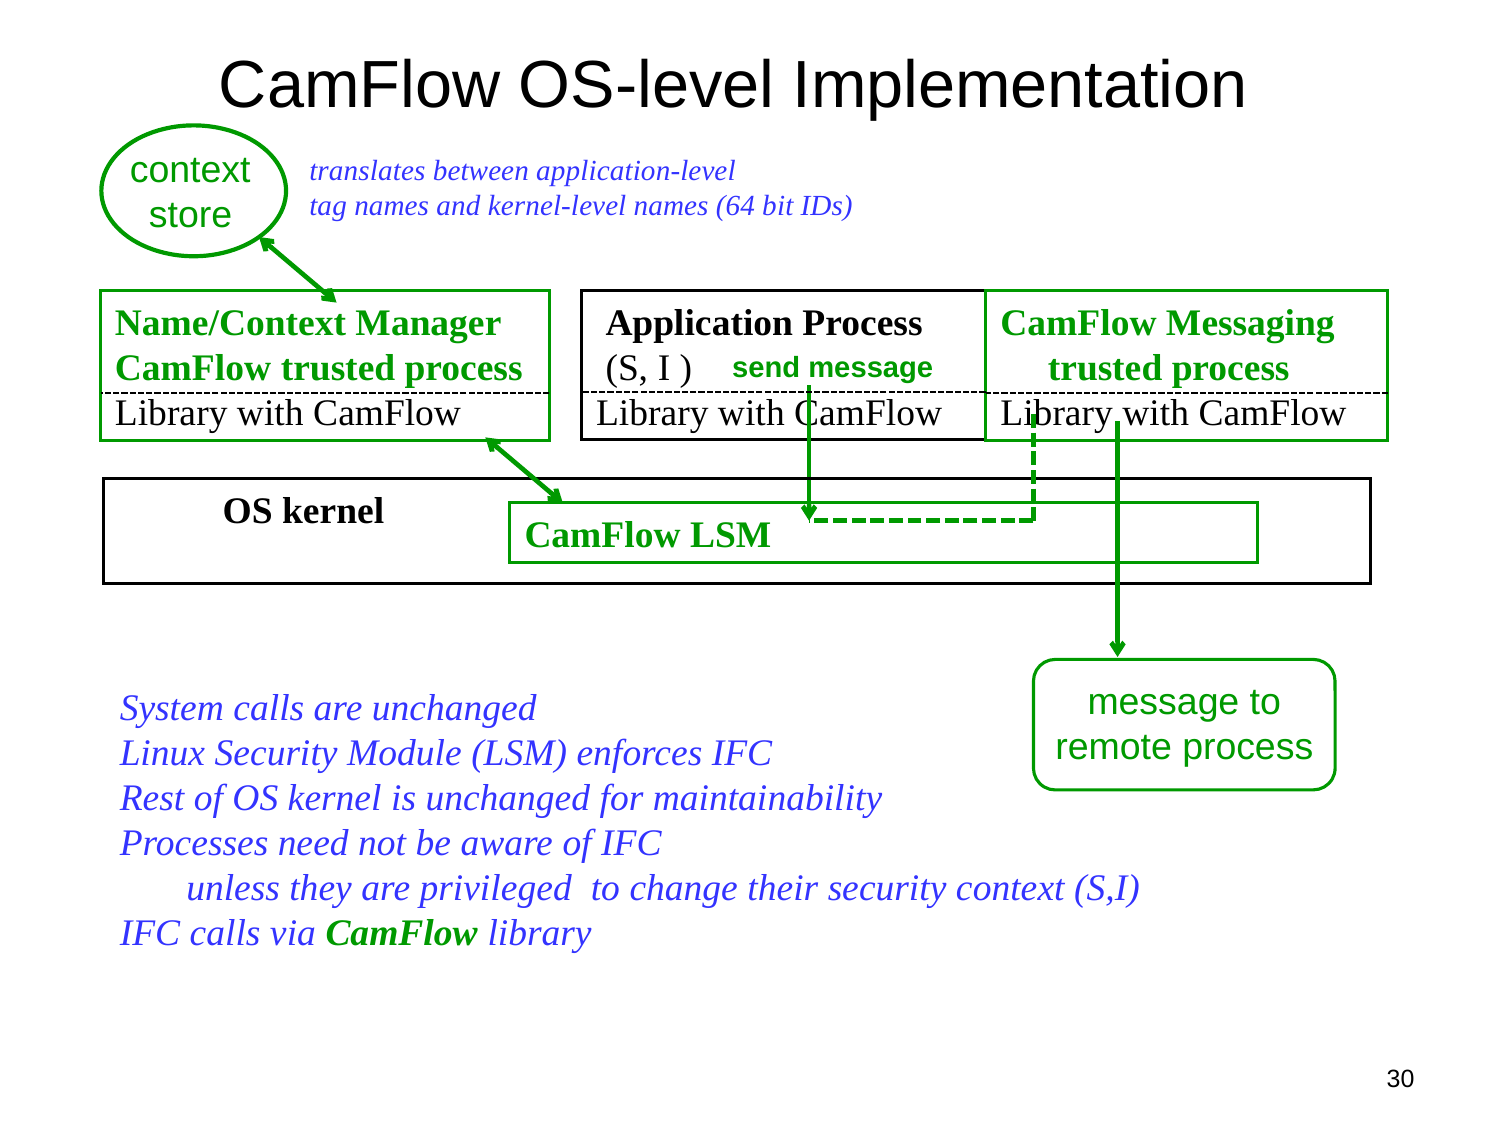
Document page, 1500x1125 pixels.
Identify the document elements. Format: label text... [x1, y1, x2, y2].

text_box [1031, 657, 1338, 793]
text_box CamFlow LSM [1122, 502, 1258, 563]
text_box Name/Context Manager CamFlow trusted process Library with CamFlow [100, 290, 550, 395]
text_box [136, 123, 251, 137]
text_box [266, 147, 289, 235]
text_box System calls are unchanged Linux Security Module (LSM) enforces IFC Rest of OS kernel is unchanged for maintainability Processes need not be aware of IFC unless they are privileged to change their security context (S,I) IFC calls via CamFlow library [104, 675, 1369, 961]
text_box message to remote process [1040, 669, 1329, 775]
text_box Application Process (S, I ) Library with CamFlow [581, 397, 804, 440]
text_box [99, 153, 115, 229]
text_box [133, 243, 253, 259]
text_box CamFlow LSM [509, 502, 1113, 563]
text_box Application Process (S, I ) Library with CamFlow [581, 290, 985, 391]
text_box CamFlow Messaging trusted process Library with CamFlow [985, 399, 1388, 441]
text_box send message [717, 341, 949, 390]
slide_number 30 [1074, 1054, 1430, 1103]
text_box Name/Context Manager CamFlow trusted process Library with CamFlow [100, 397, 550, 441]
text_box Application Process (S, I ) Library with CamFlow [814, 399, 985, 440]
text_box CamFlow Messaging trusted process Library with CamFlow [985, 290, 1388, 392]
text_box translates between application-level tag names and kernel-level names (64 bit IDs) [294, 144, 869, 264]
text_box OS kernel [103, 478, 1113, 584]
text_box context store [115, 137, 266, 243]
title CamFlow OS-level Implementation [58, 34, 1409, 127]
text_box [258, 236, 337, 303]
text_box OS kernel [1122, 478, 1371, 584]
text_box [484, 437, 563, 504]
